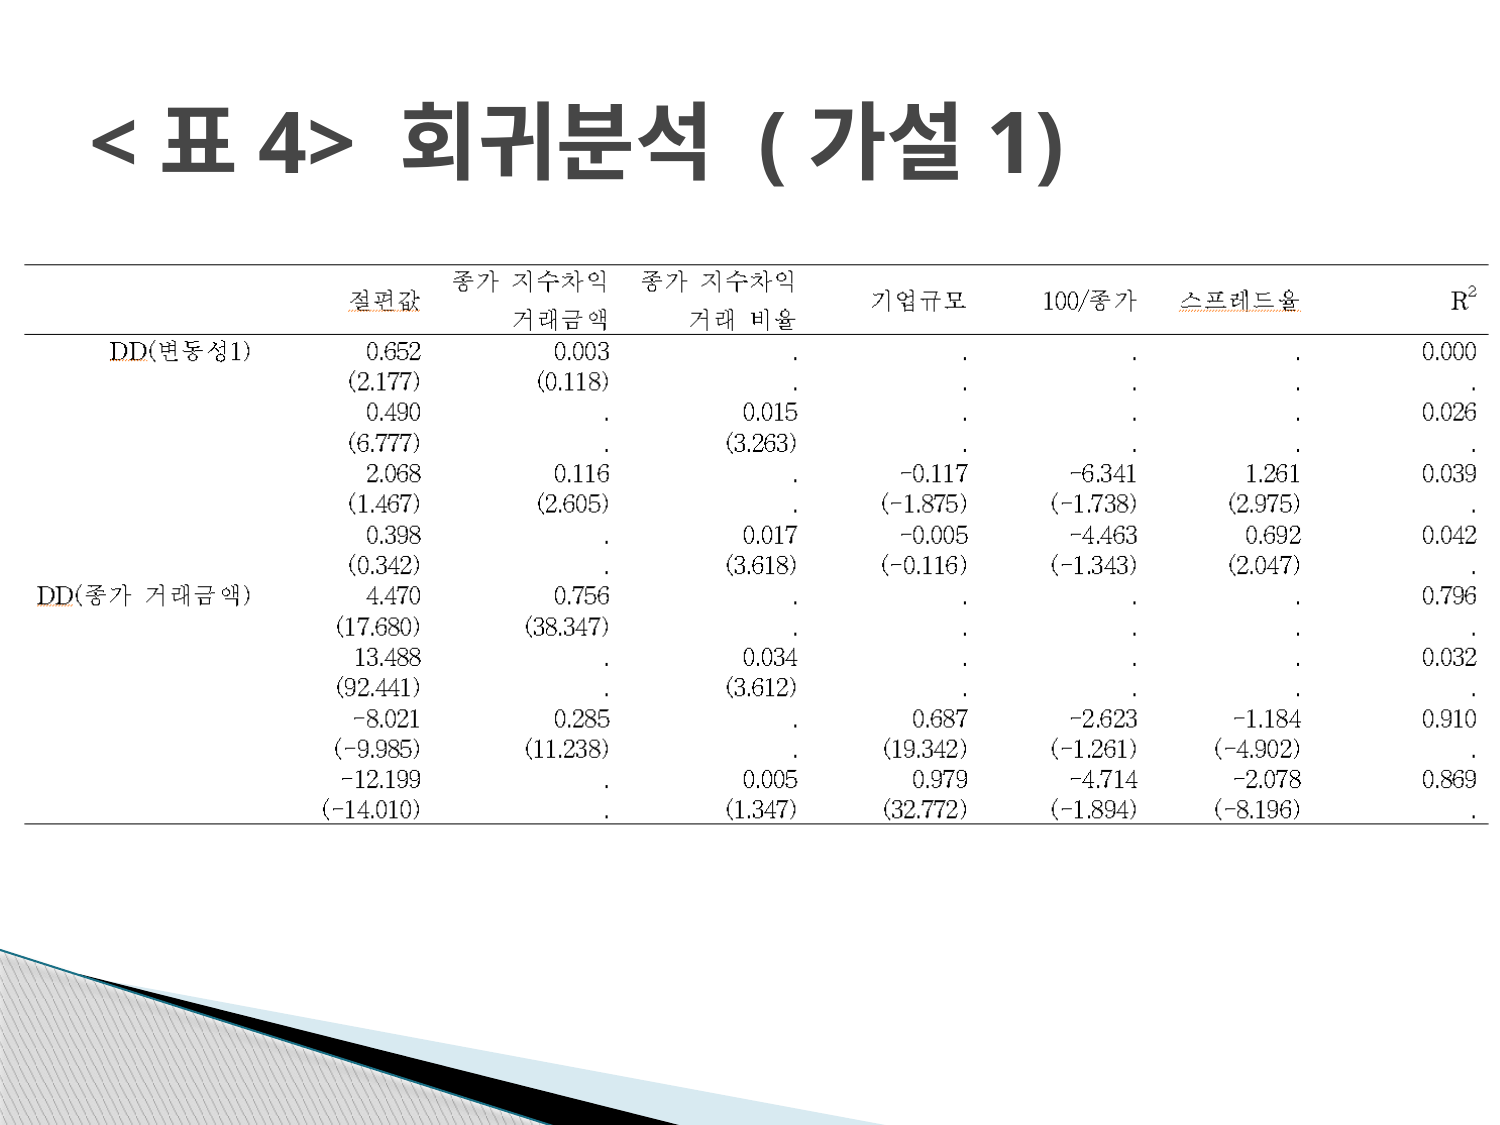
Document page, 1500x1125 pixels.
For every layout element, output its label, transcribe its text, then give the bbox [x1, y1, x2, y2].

title <표4> 회귀분석 (가설1) [75, 45, 1425, 233]
picture [11, 245, 1500, 856]
